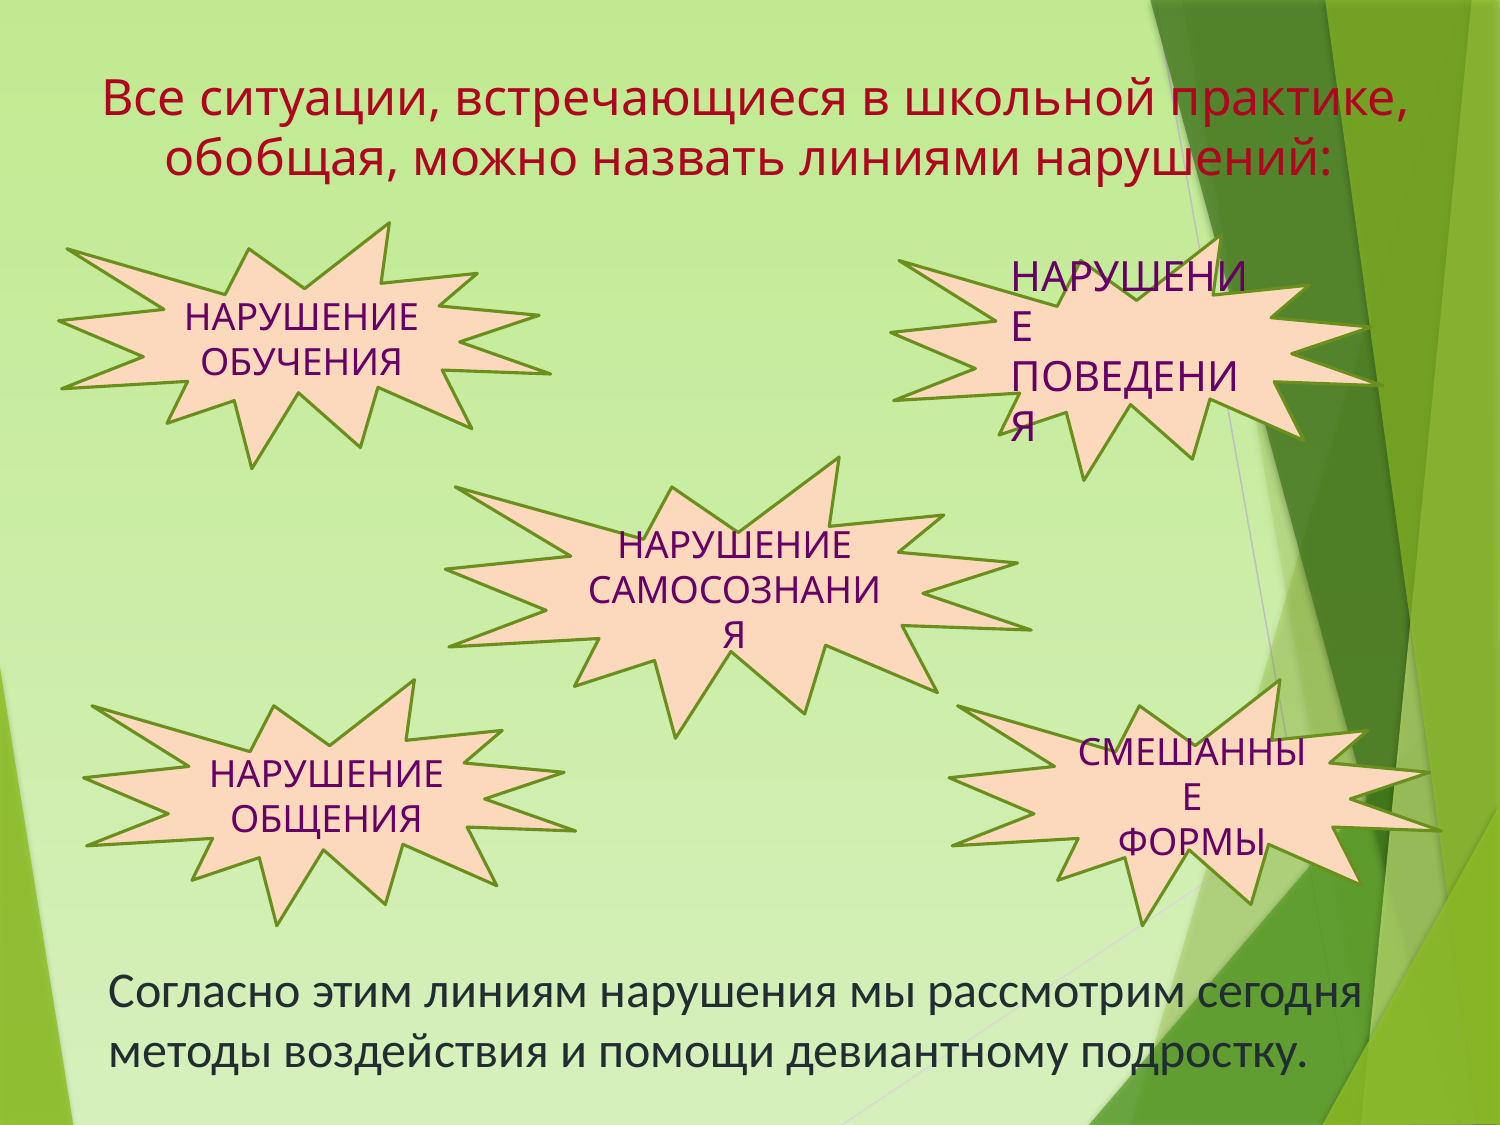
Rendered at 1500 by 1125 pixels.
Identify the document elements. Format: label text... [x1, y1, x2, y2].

text_box НАРУШЕНИЕ ПОВЕДЕНИЯ [889, 233, 1385, 483]
text_box НАРУШЕНИЕ ОБУЧЕНИЯ [56, 221, 553, 471]
text_box НАРУШЕНИЕ САМОСОЗНАНИЯ [443, 455, 1033, 740]
text_box НАРУШЕНИЕ ОБЩЕНИЯ [81, 678, 578, 928]
text_box СМЕШАННЫЕ ФОРМЫ [947, 678, 1443, 928]
text_box Все ситуации, встречающиеся в школьной практике, обобщая, можно назвать линиями нарушений: [46, 58, 1465, 854]
text_box Согласно этим линиям нарушения мы рассмотрим сегодня методы воздействия и помощи девиантному подростку. [93, 949, 1430, 1085]
